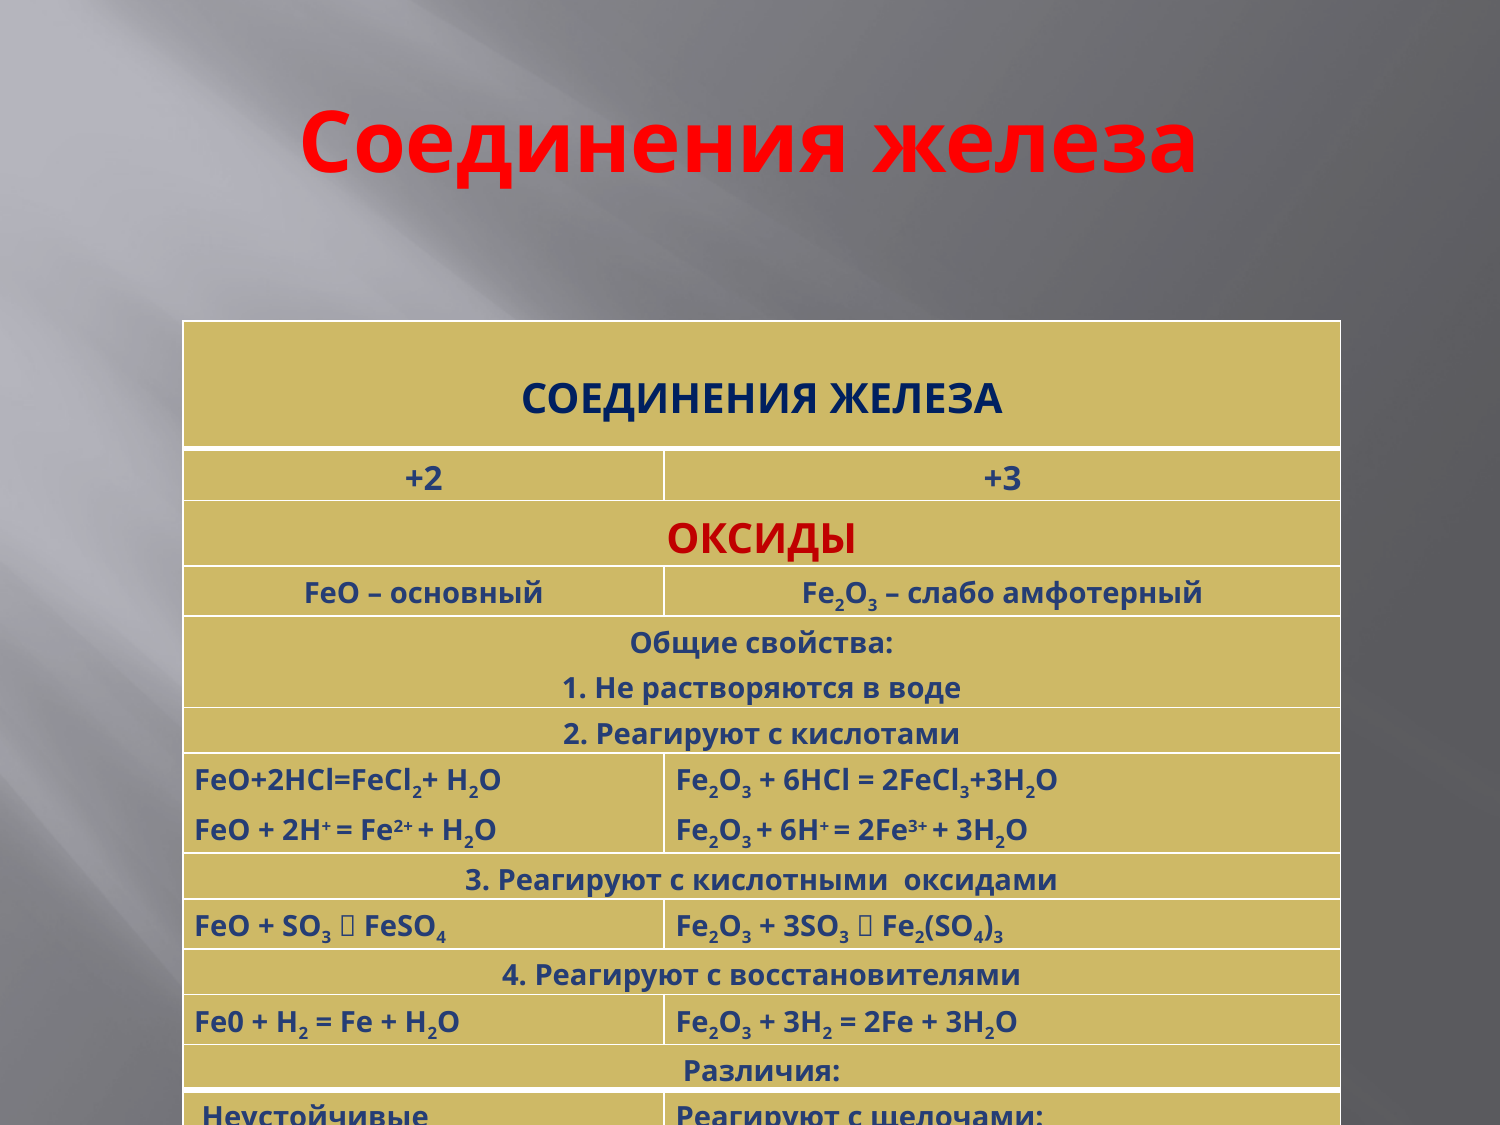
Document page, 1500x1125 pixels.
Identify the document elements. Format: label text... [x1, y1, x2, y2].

table_cell Fe2O3 + 3H2 = 2Fe + 3H2O [665, 995, 1340, 1044]
table_cell Общие свойства: 1. Не растворяются в воде [184, 617, 1340, 707]
table_cell FeO + SO3  FeSO4 [184, 900, 663, 948]
table_cell Fe2O3 + 3SO3  Fe2(SO4)3 [665, 900, 1340, 948]
table_cell +3 [665, 451, 1340, 500]
table_cell 2. Реагируют с кислотами [184, 708, 1340, 752]
table_cell 3. Реагируют с кислотными оксидами [184, 854, 1340, 898]
table_cell ОКСИДЫ [184, 501, 1340, 565]
table_cell Fe2O3 – слабо амфотерный [665, 567, 1340, 615]
table_cell FeO – основный [184, 567, 663, 615]
title Соединения железа [75, 45, 1425, 233]
table_cell Fe2O3 + 6HCl = 2FeCl3+3H2O Fe2O3 + 6H+ = 2Fe3+ + 3H2O [665, 754, 1340, 852]
table_header СОЕДИНЕНИЯ ЖЕЛЕЗА [184, 322, 1340, 446]
table_cell Реагируют с щелочами: Fe2O3+2NaOH2NaFeO2+H2O Fe2O3+2KOH+3H2O=2K[Fe(OH)4] [665, 1093, 1340, 1125]
table_cell FeO+2HCl=FeCl2+ H2O FeO + 2H+ = Fe2+ + H2O [184, 754, 663, 852]
table_cell Fe0 + H2 = Fe + H2O [184, 995, 663, 1044]
table_cell Неустойчивые соединения [184, 1093, 663, 1125]
table_cell +2 [184, 451, 663, 500]
table_cell Различия: [184, 1045, 1340, 1087]
table_cell 4. Реагируют с восстановителями [184, 950, 1340, 994]
